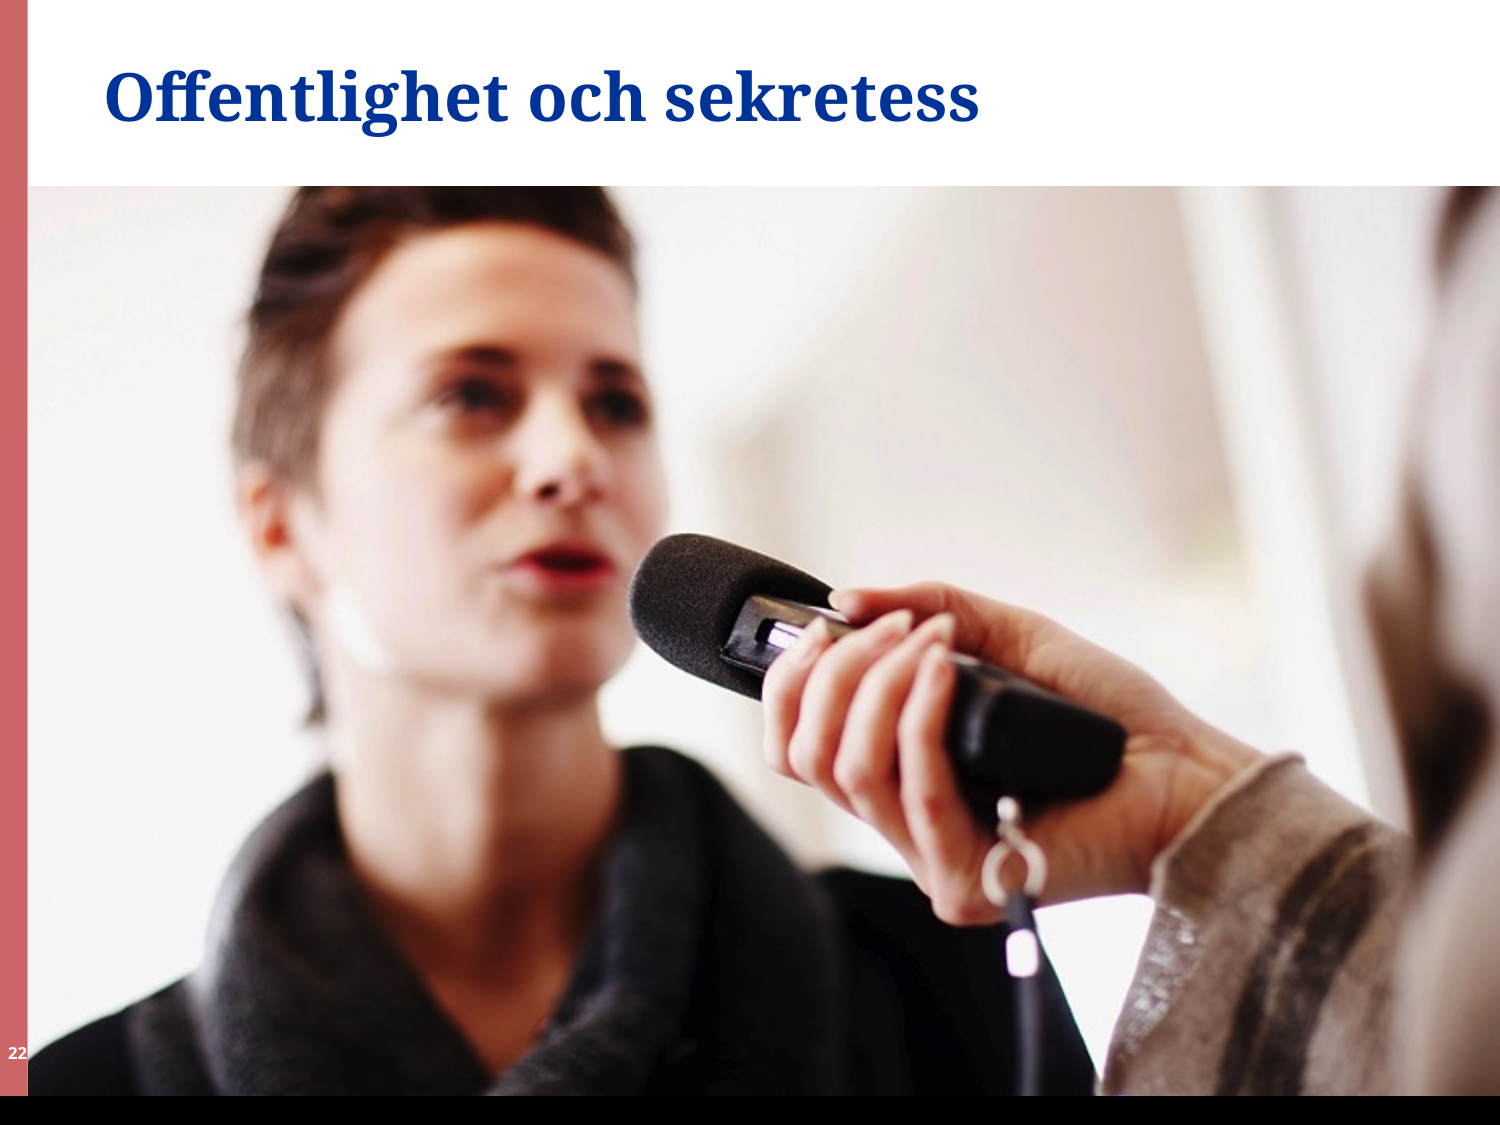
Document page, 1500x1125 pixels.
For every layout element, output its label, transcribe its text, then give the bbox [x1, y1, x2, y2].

picture [27, 185, 1500, 1097]
title Offentlighet och sekretess [88, 46, 1364, 166]
